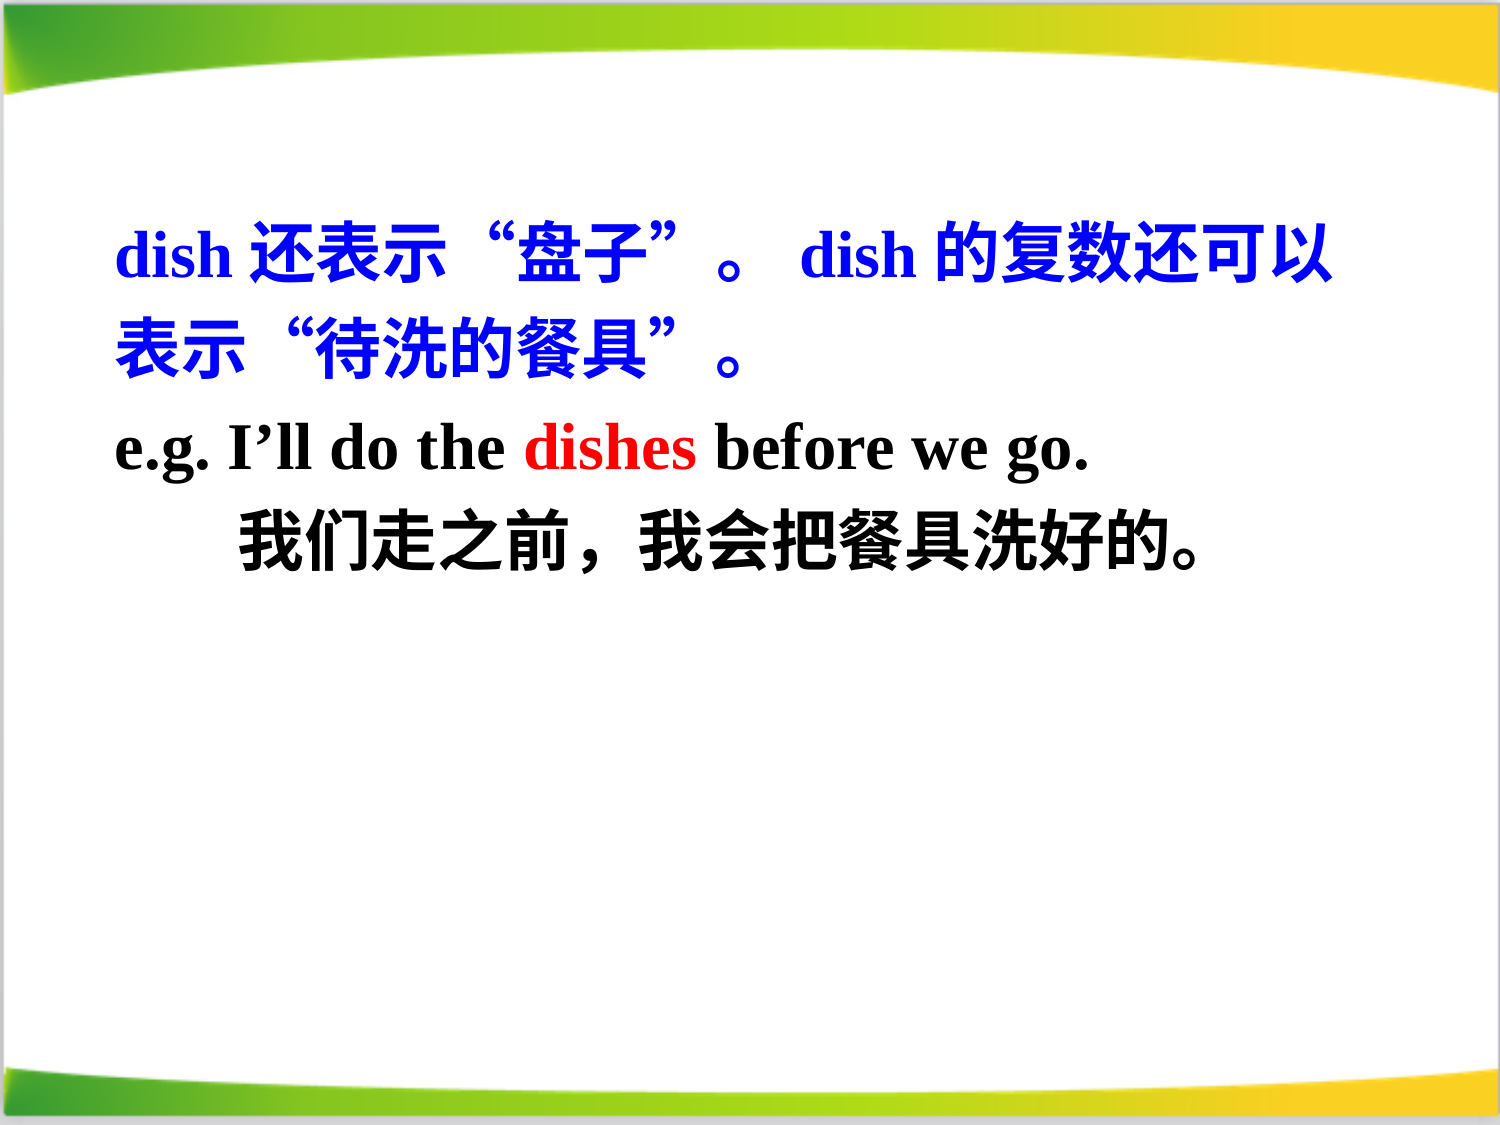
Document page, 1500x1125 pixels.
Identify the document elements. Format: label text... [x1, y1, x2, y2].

picture [0, 0, 1500, 1125]
text_box dish还表示“盘子”。dish的复数还可以表示“待洗的餐具”。 e.g. I’ll do the dishes before we go. 我们走之前，我会把餐具洗好的。 [99, 187, 1413, 586]
